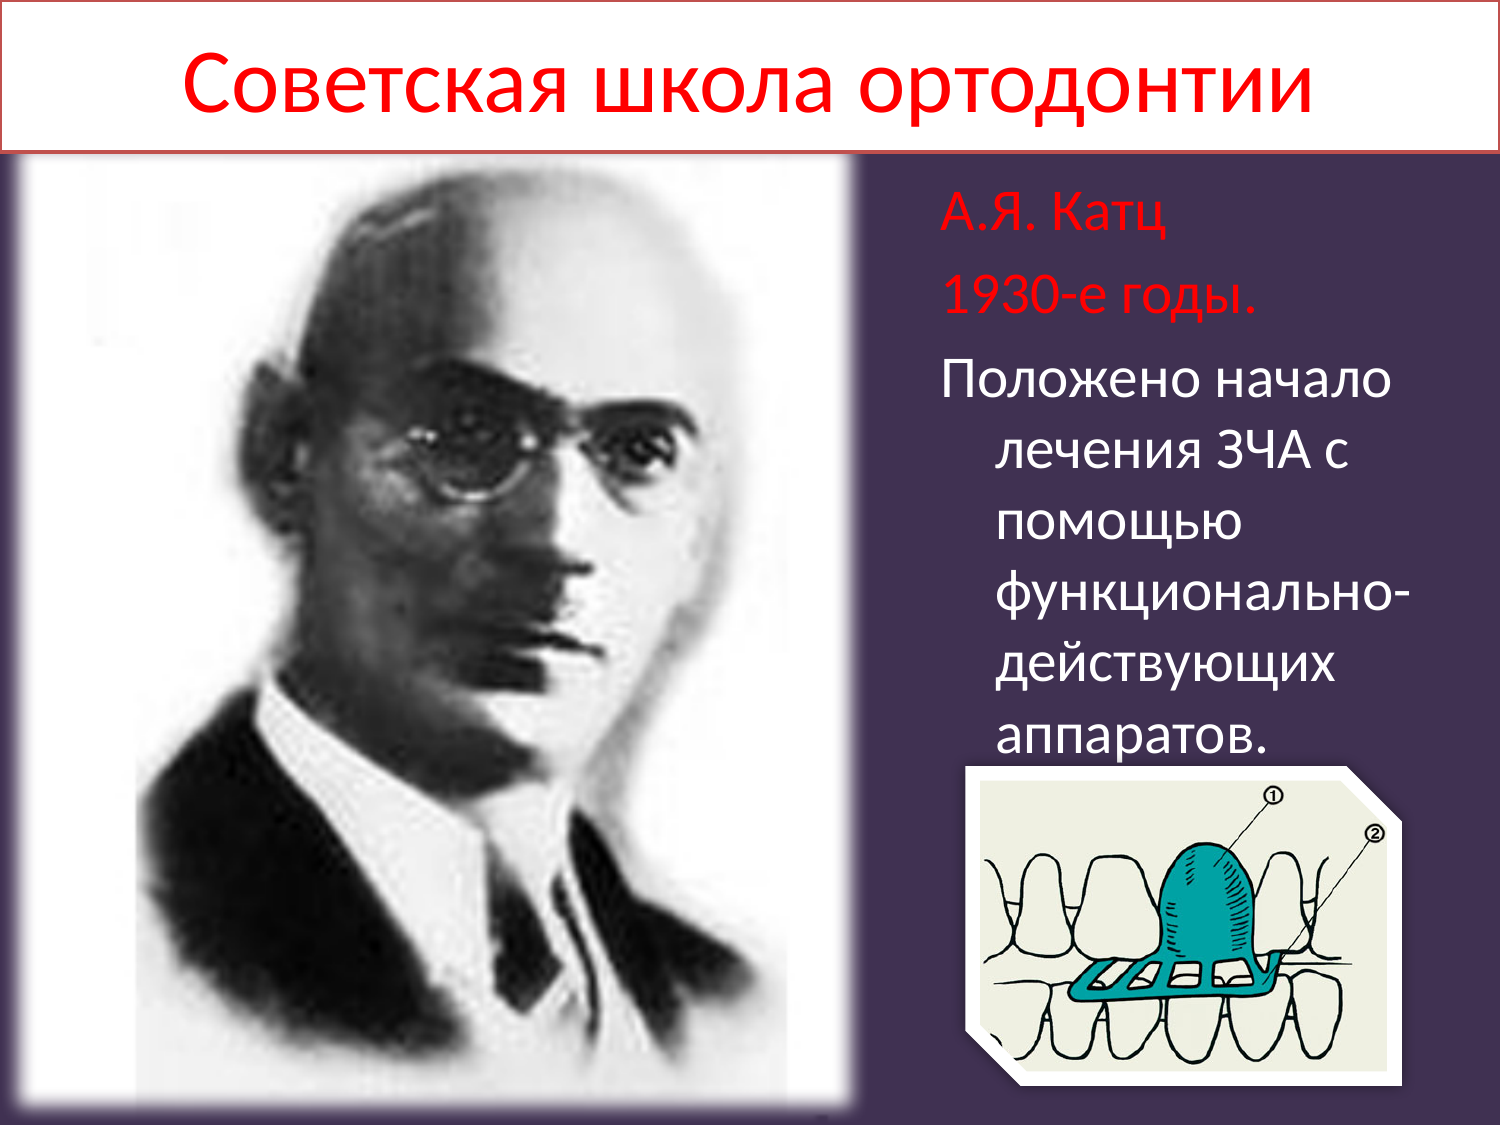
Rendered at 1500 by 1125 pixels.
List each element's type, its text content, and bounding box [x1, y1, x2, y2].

title Советская школа ортодонтии [0, 0, 1500, 154]
list А.Я. Катц 1930-е годы. Положено начало лечения ЗЧА с помощью функционально-действующих аппаратов. [925, 164, 1500, 774]
picture [0, 128, 868, 1125]
picture [972, 773, 1395, 1079]
